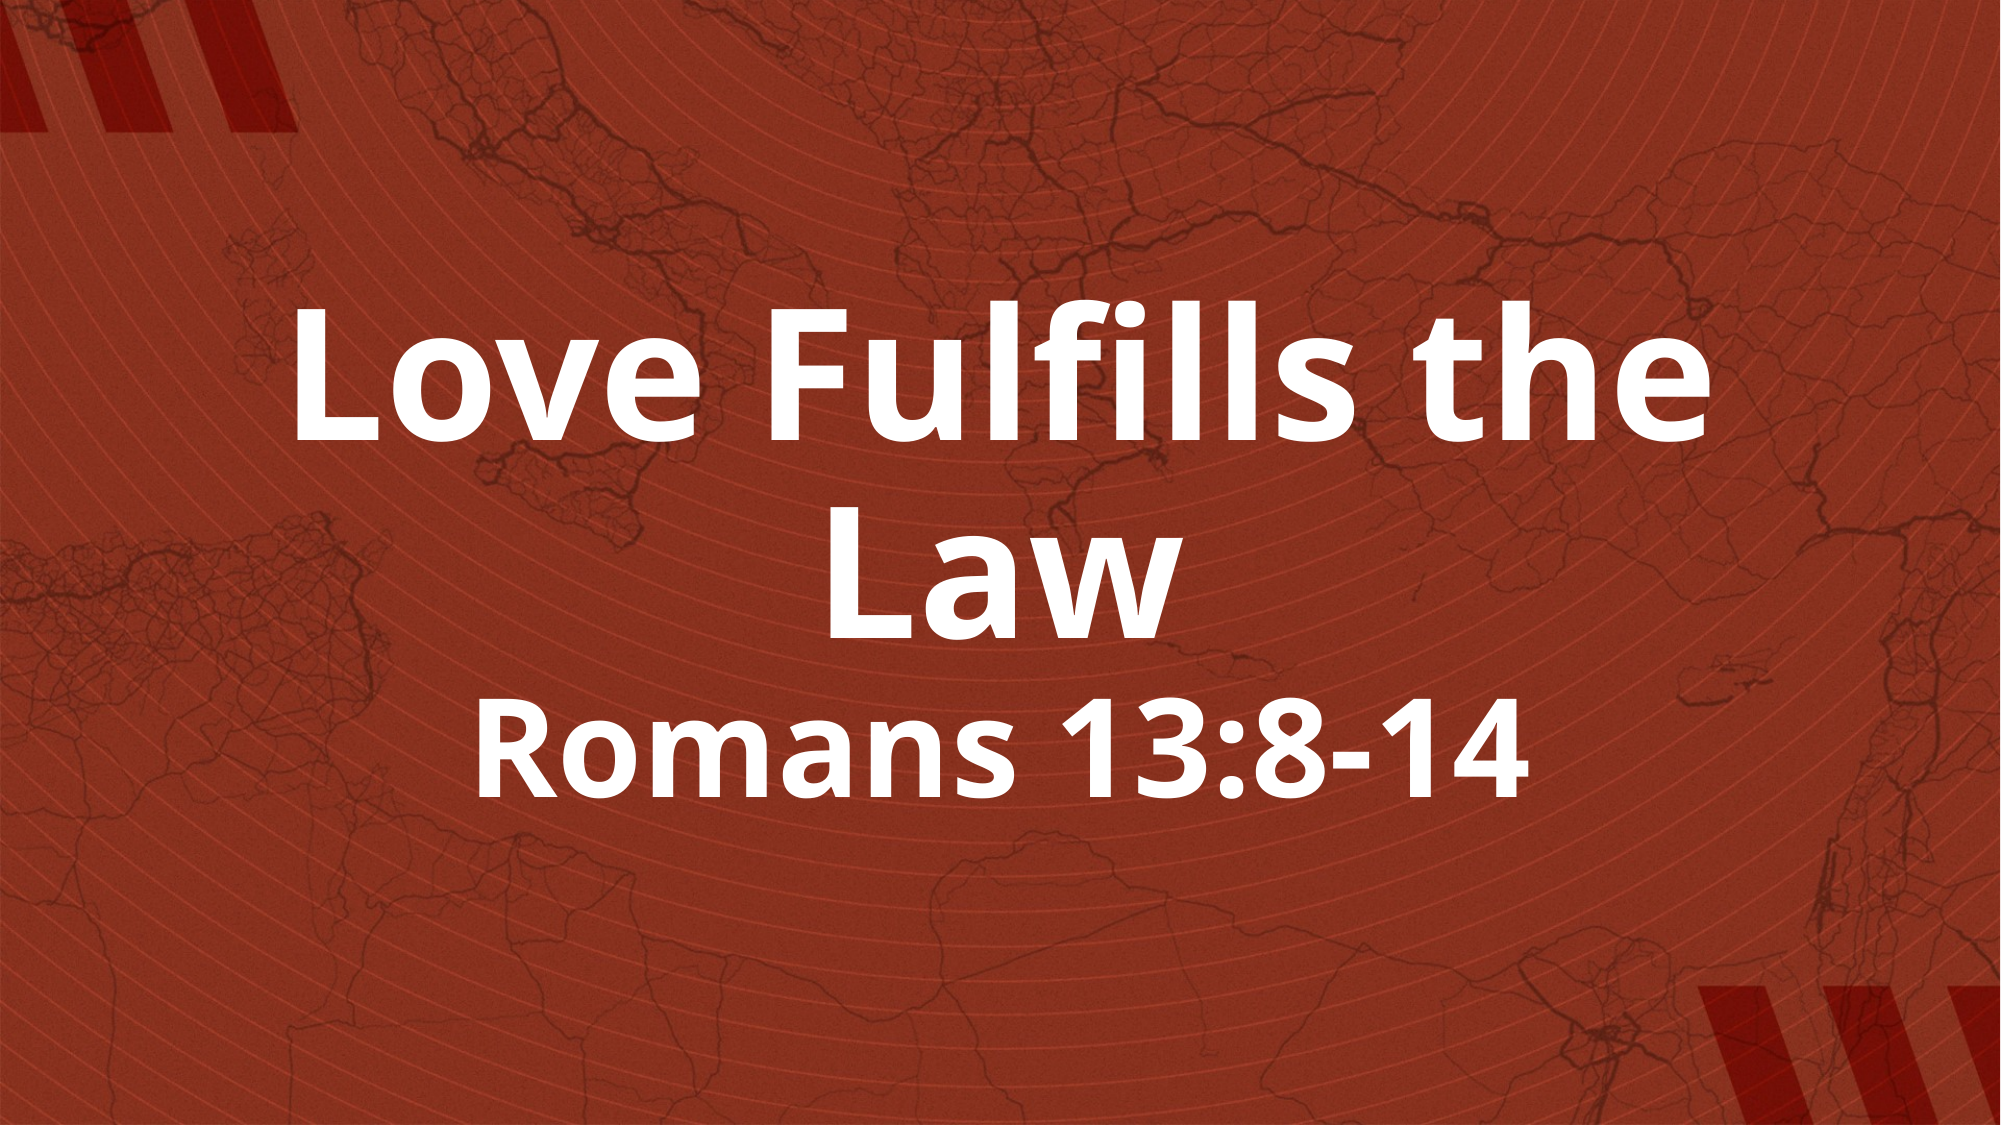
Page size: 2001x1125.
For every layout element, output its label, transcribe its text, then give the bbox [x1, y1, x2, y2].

title Love Fulfills the Law Romans 13:8-14 [137, 3, 1863, 1107]
picture [0, 0, 2001, 1125]
